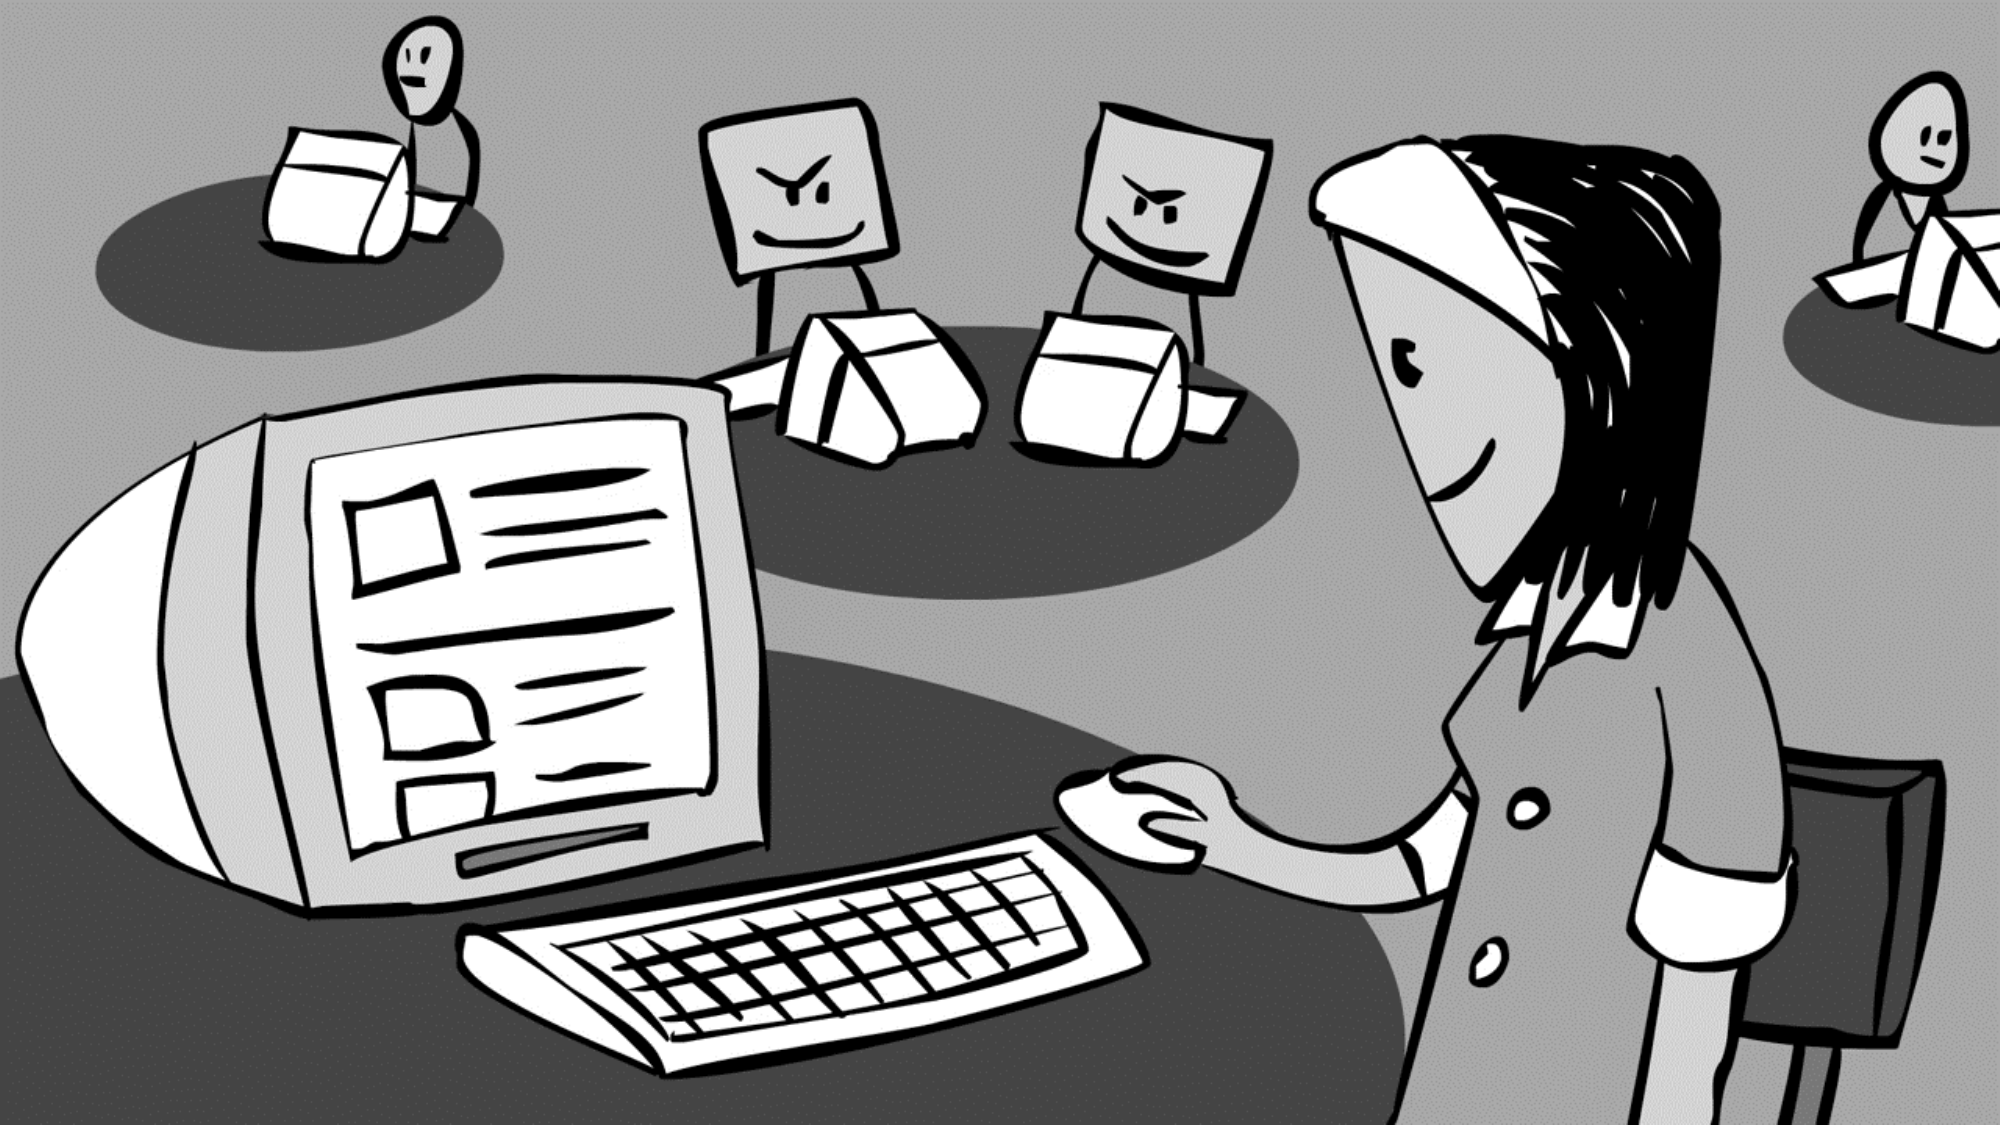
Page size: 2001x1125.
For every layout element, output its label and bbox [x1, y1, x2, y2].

text_box [0, 0, 2000, 1125]
